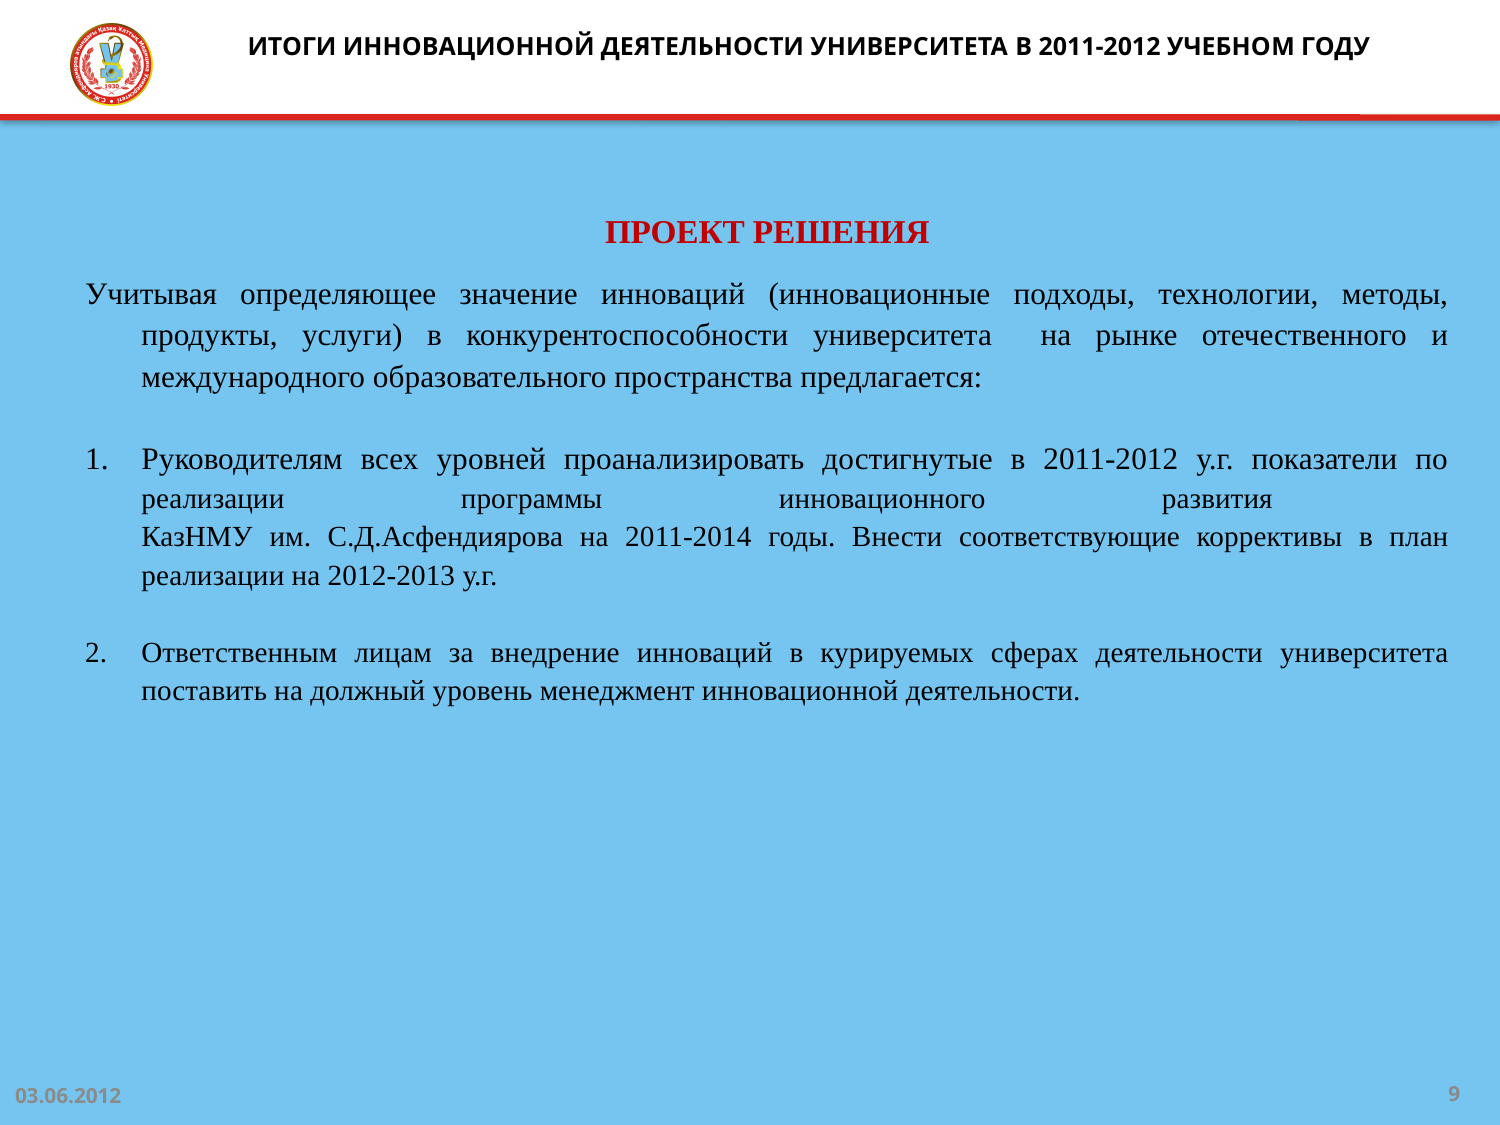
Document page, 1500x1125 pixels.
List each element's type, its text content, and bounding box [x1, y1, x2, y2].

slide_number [0, 1065, 350, 1125]
slide_number 9 [1125, 1065, 1475, 1125]
text_box ПРОЕКТ РЕШЕНИЯ Учитывая определяющее значение инноваций (инновационные подходы, технологии, методы, продукты, услуги) в конкурентоспособности университета на рынке отечественного и международного образовательного пространства предлагается: Руководителям всех уровней проанализировать достигнутые в 2011-2012 у.г. показатели по реализации программы инновационного развития КазНМУ им. С.Д.Асфендиярова на 2011-2014 годы. Внести соответствующие коррективы в план реализации на 2012-2013 у.г. Ответственным лицам за внедрение инноваций в курируемых сферах деятельности университета поставить на должный уровень менеджмент инновационной деятельности. [70, 202, 1465, 755]
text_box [0, 0, 1500, 118]
